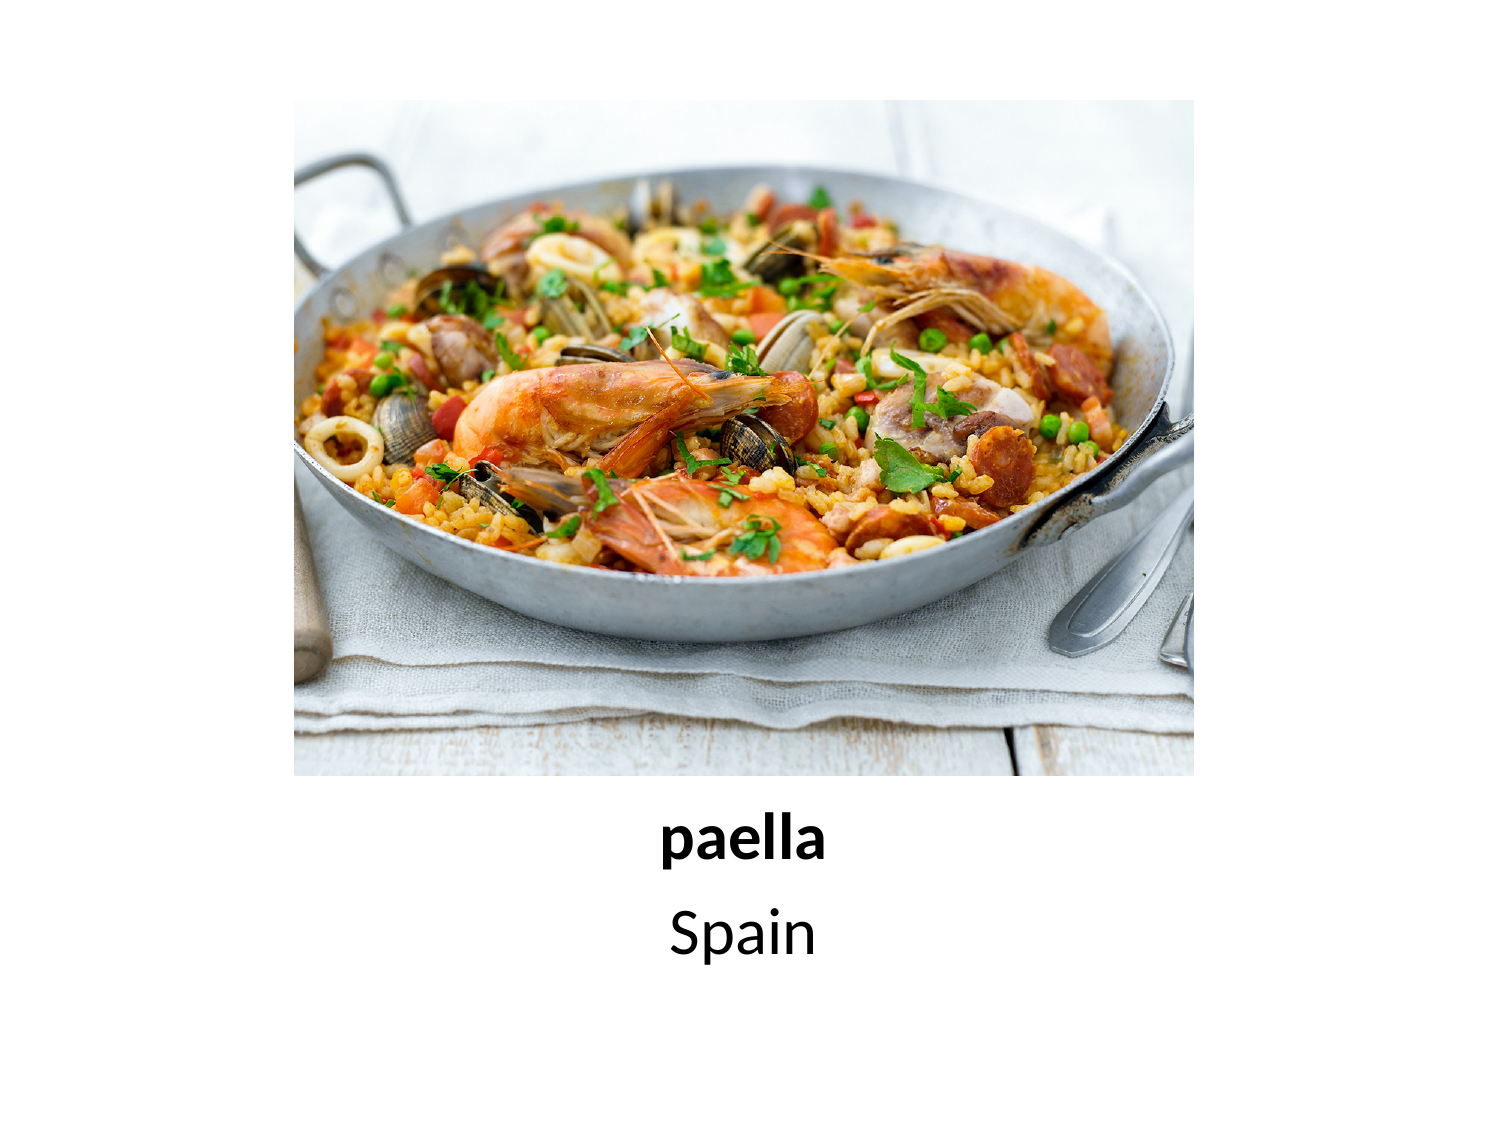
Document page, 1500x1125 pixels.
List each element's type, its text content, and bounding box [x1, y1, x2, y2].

picture [293, 100, 1195, 776]
title paella [294, 787, 1194, 880]
list Spain [294, 880, 1194, 1013]
